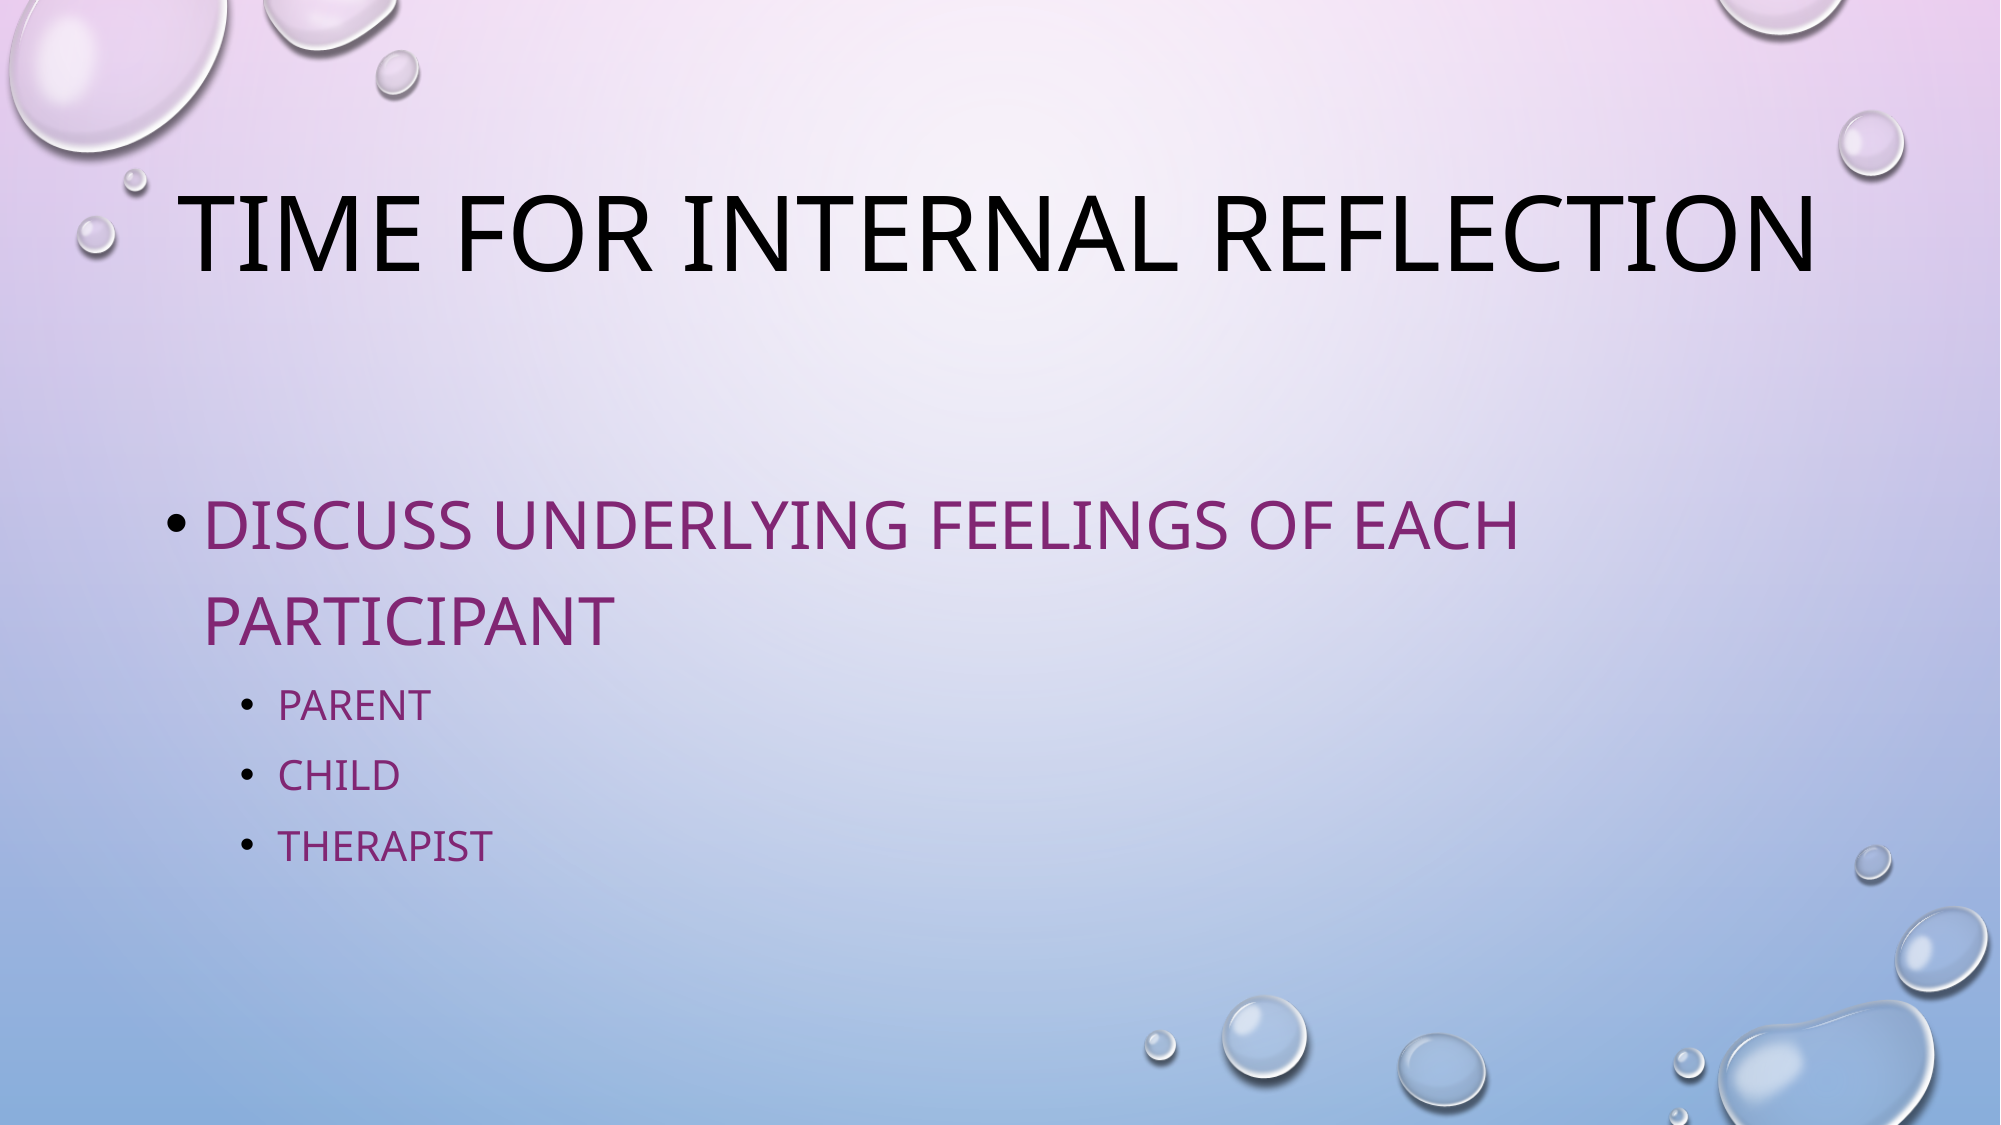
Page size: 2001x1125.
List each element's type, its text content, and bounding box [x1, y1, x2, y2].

title Time for internal reflection [149, 101, 1851, 364]
list Discuss underlying feelings of each participant Parent Child Therapist [149, 388, 1850, 950]
picture [0, 0, 2000, 1125]
